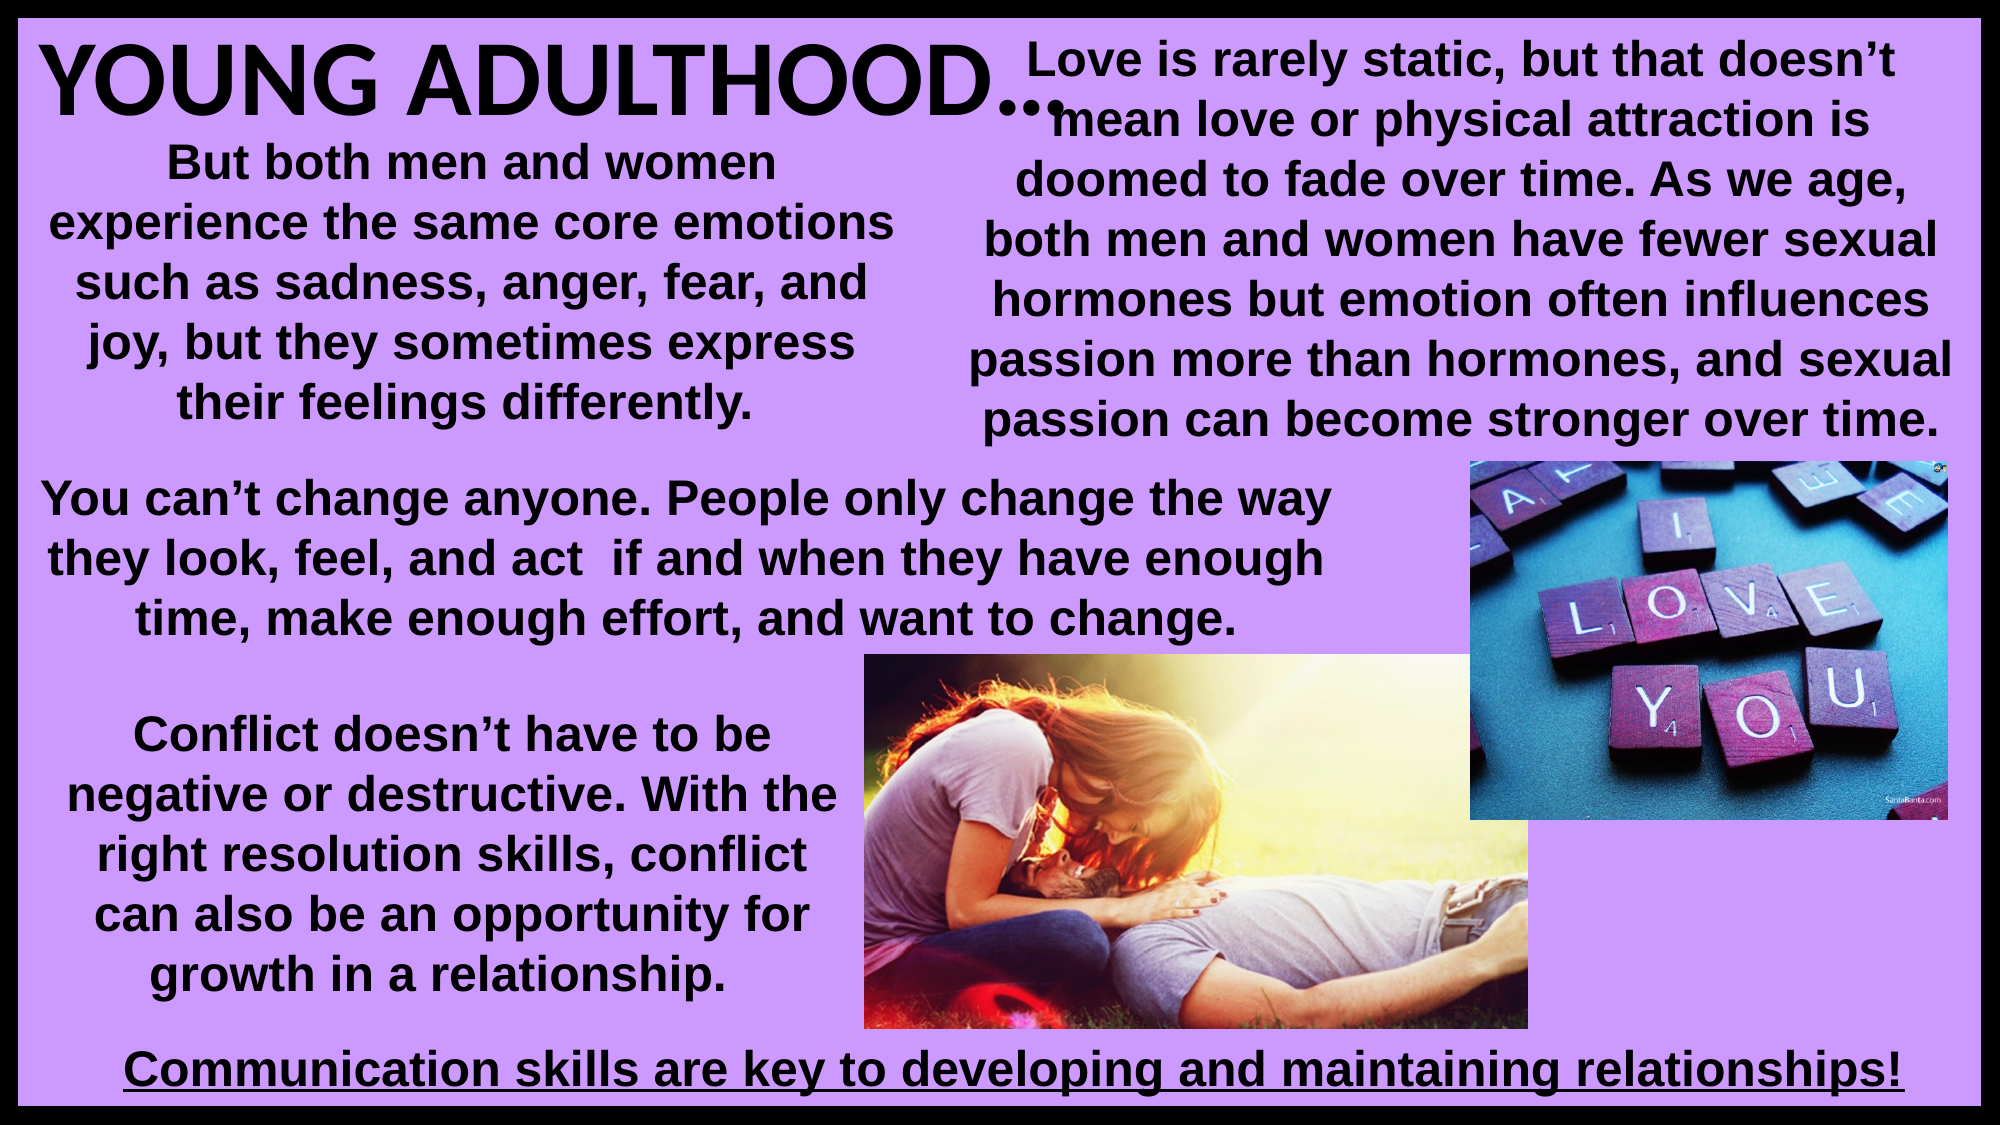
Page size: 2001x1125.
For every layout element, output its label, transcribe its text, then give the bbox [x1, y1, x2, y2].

text_box You can’t change anyone. People only change the way they look, feel, and act if and when they have enough time, make enough effort, and want to change. [19, 457, 1355, 653]
text_box Communication skills are key to developing and maintaining relationships! [49, 1028, 1979, 1104]
text_box Conflict doesn’t have to be negative or destructive. With the right resolution skills, conflict can also be an opportunity for growth in a relationship. [39, 694, 864, 1010]
text_box But both men and women experience the same core emotions such as sadness, anger, fear, and joy, but they sometimes express their feelings differently. [19, 122, 925, 438]
text_box YOUNG ADULTHOOD… [24, 0, 1088, 145]
text_box [0, 0, 2000, 1125]
text_box Love is rarely static, but that doesn’t mean love or physical attraction is doomed to fade over time. As we age, both men and women have fewer sexual hormones but emotion often influences passion more than hormones, and sexual passion can become stronger over time. [944, 18, 1979, 454]
picture [864, 461, 1948, 1029]
